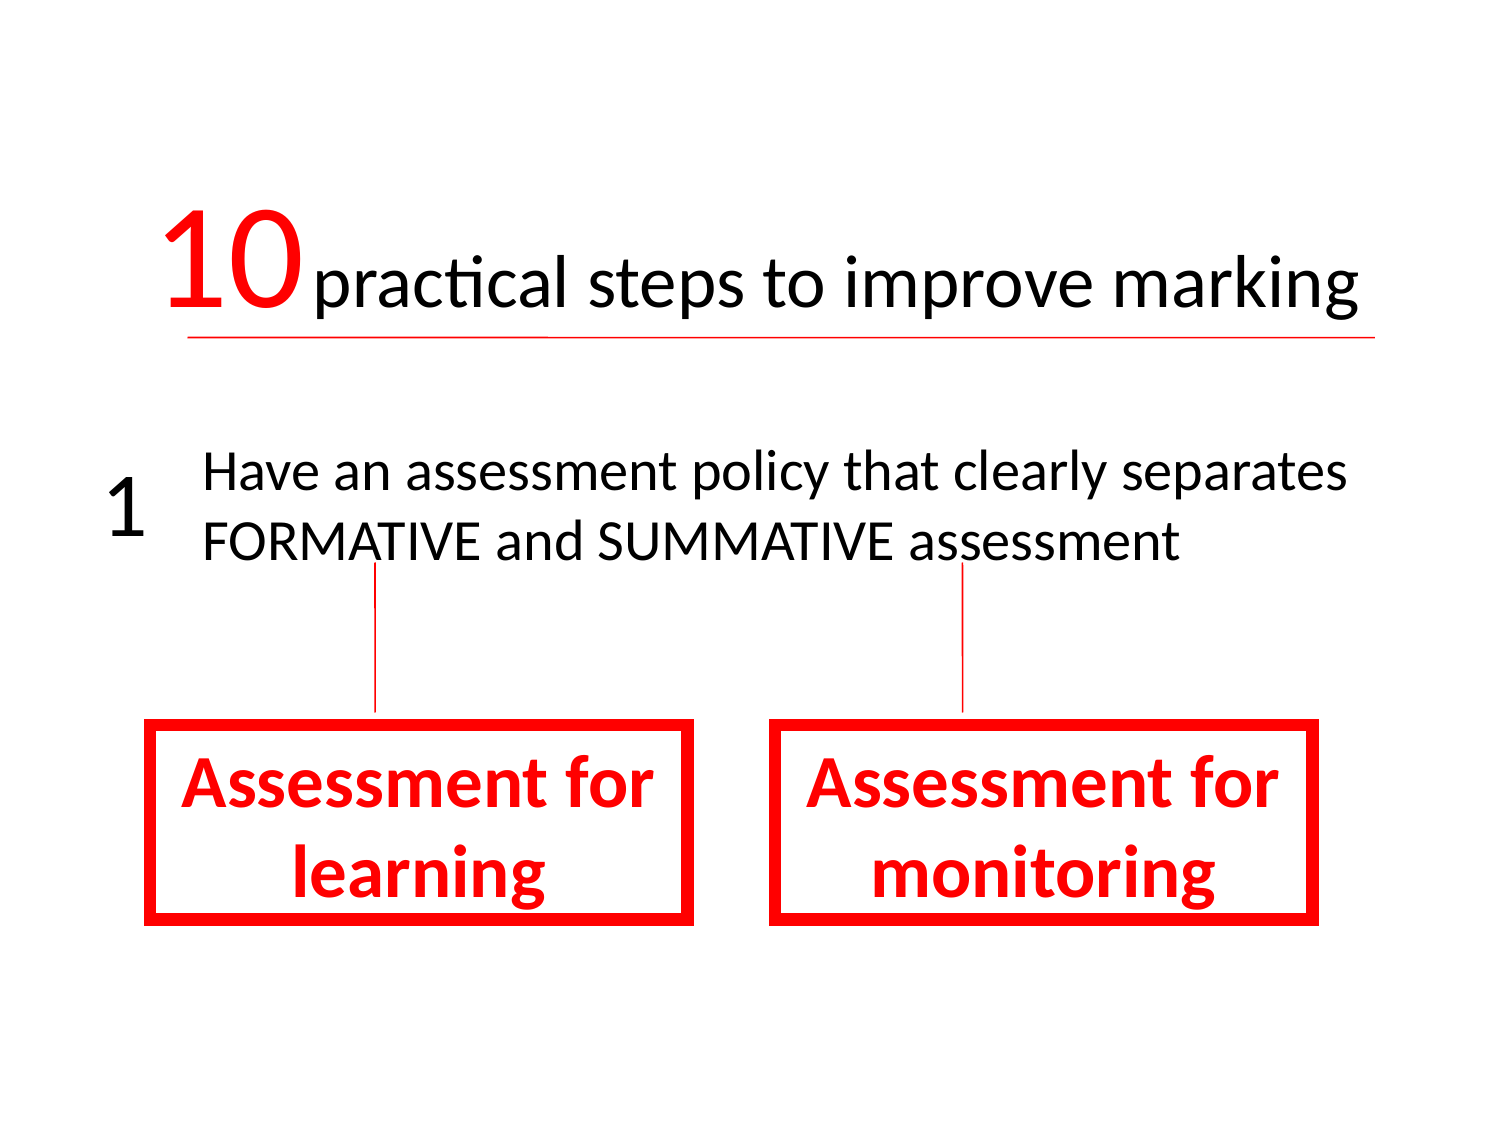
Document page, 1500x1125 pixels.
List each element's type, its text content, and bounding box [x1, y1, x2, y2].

text_box 1 [0, 437, 163, 563]
text_box Have an assessment policy that clearly separates FORMATIVE and SUMMATIVE assessment [187, 424, 1400, 580]
text_box Assessment for learning [149, 724, 688, 920]
text_box Assessment for monitoring [774, 724, 1313, 920]
text_box 10 practical steps to improve marking [137, 149, 1388, 345]
